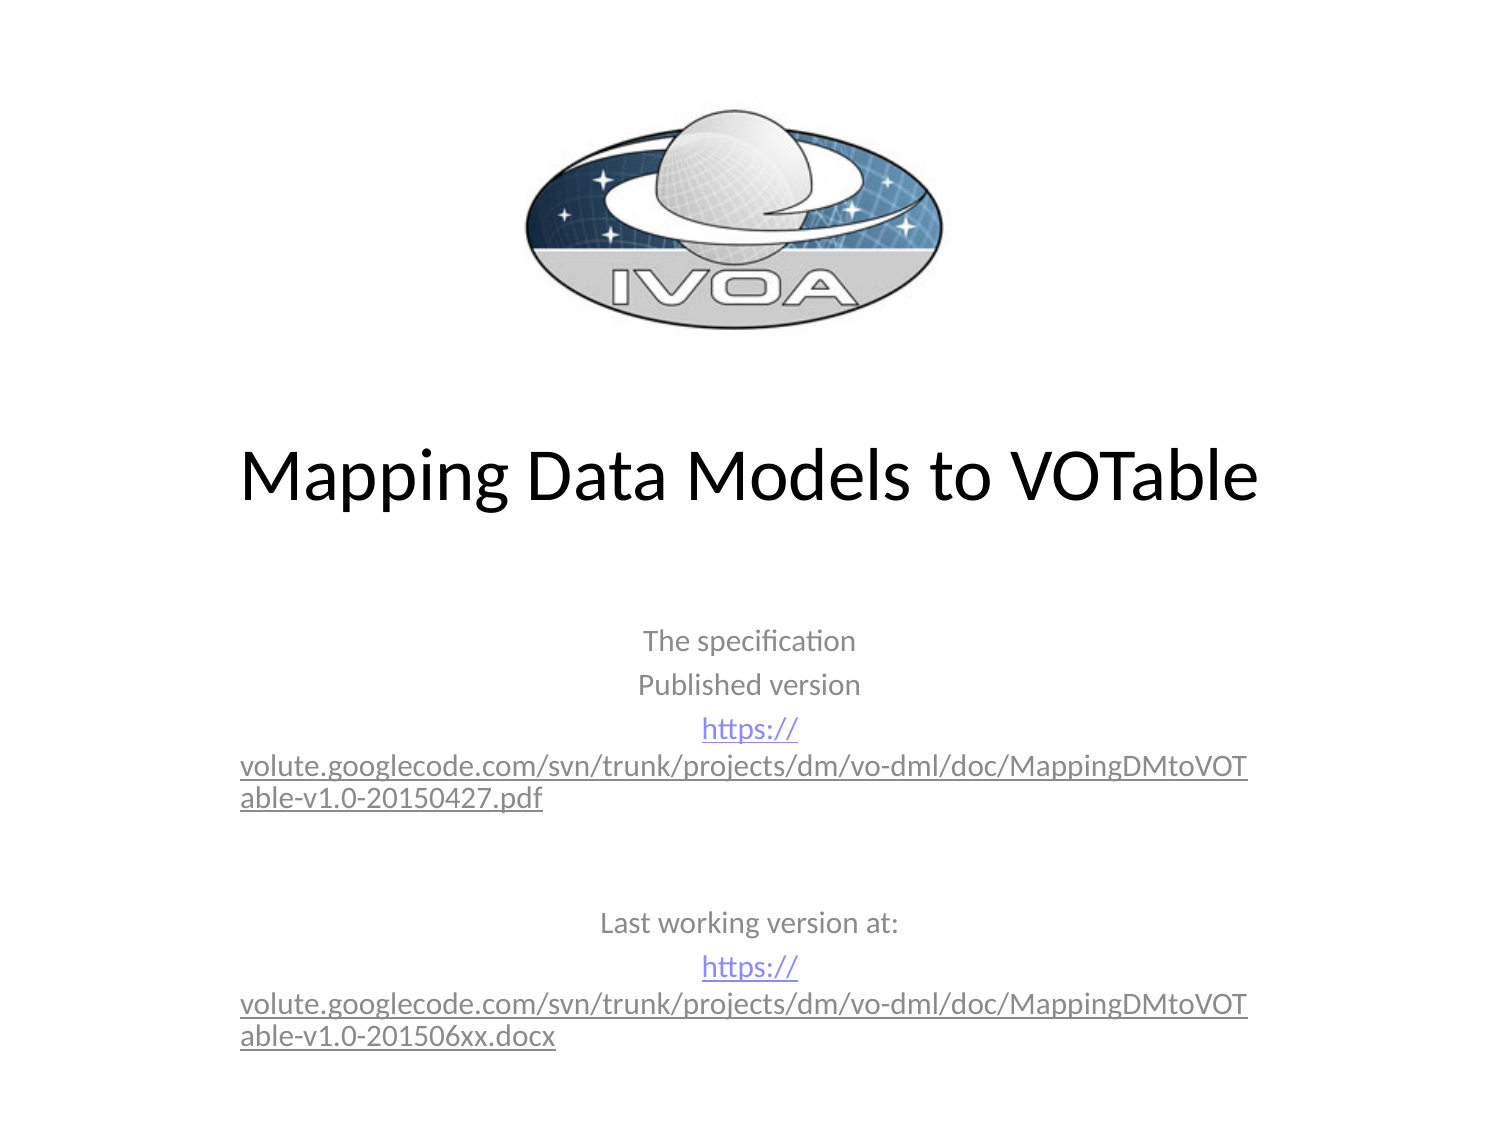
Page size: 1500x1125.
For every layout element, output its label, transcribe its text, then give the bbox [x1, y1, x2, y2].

title Mapping Data Models to VOTable [112, 349, 1388, 591]
subtitle The specification Published version https://volute.googlecode.com/svn/trunk/projects/dm/vo-dml/doc/MappingDMtoVOTable-v1.0-20150427.pdf Last working version at: https://volute.googlecode.com/svn/trunk/projects/dm/vo-dml/doc/MappingDMtoVOTable-v1.0-201506xx.docx [225, 612, 1275, 1038]
picture [499, 90, 969, 350]
